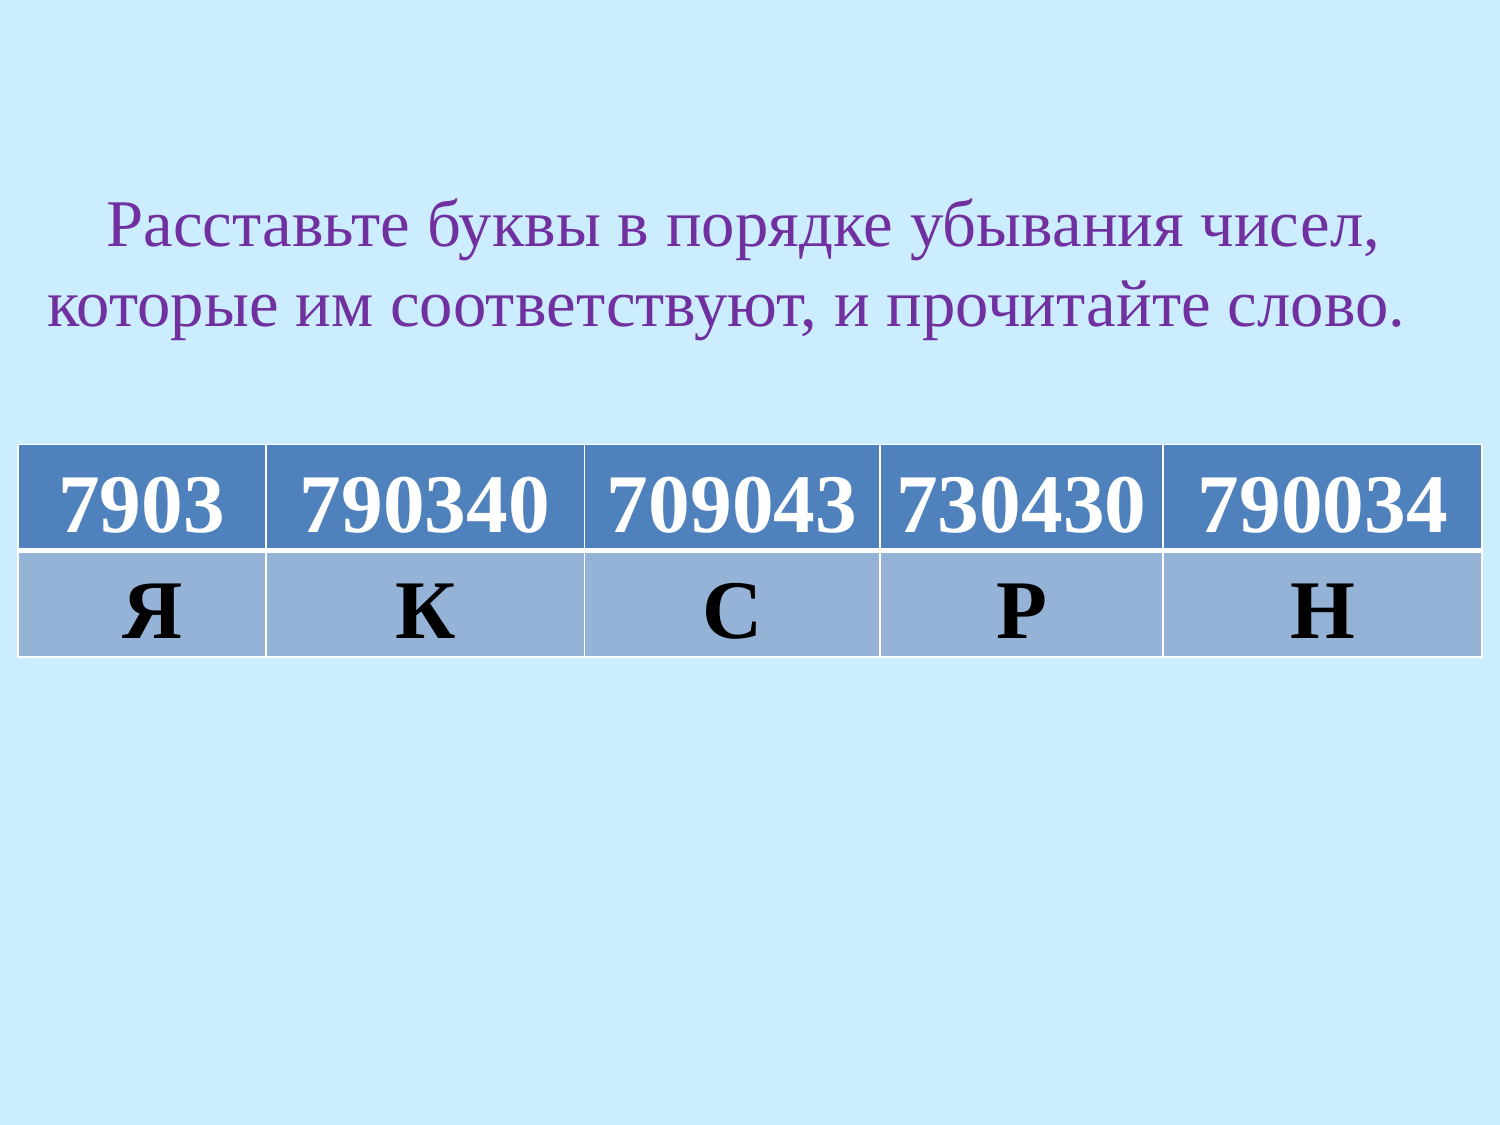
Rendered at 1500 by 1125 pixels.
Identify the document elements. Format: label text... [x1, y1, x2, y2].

table_cell Я [19, 553, 265, 656]
table_header 7903 [19, 445, 265, 548]
table_header 790340 [267, 445, 584, 548]
table_header 709043 [585, 445, 879, 548]
text_box Расставьте буквы в порядке убывания чисел, которые им соответствуют, и прочитайте слово. [17, 172, 1471, 348]
table_cell Р [881, 553, 1162, 656]
table_header 730430 [881, 445, 1162, 548]
table_header 790034 [1164, 445, 1481, 548]
table_cell К [267, 553, 584, 656]
table_cell С [585, 553, 879, 656]
table_cell Н [1164, 553, 1481, 656]
